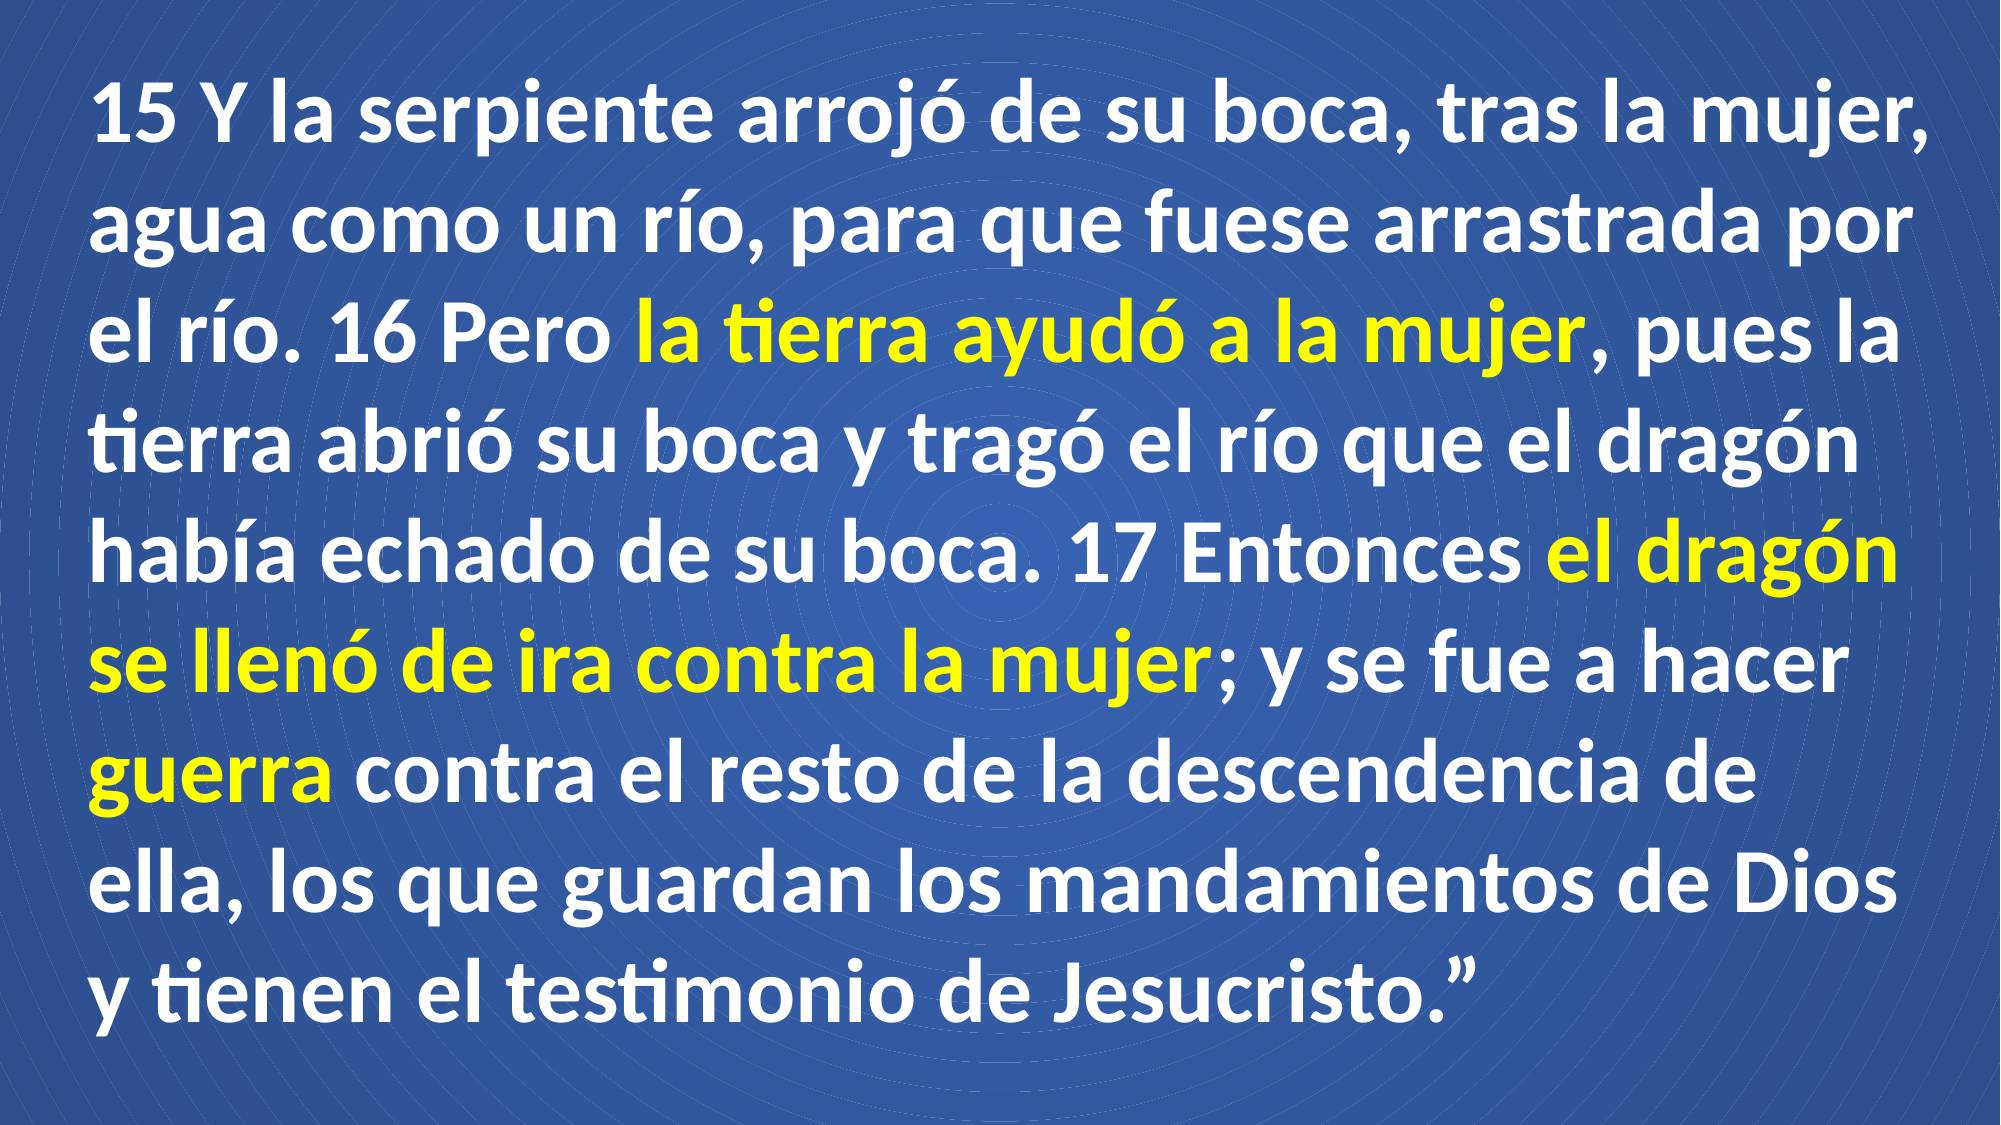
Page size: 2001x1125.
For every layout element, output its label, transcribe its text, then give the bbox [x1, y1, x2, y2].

text_box 15 Y la serpiente arrojó de su boca, tras la mujer, agua como un río, para que fuese arrastrada por el río. 16 Pero la tierra ayudó a la mujer, pues la tierra abrió su boca y tragó el río que el dragón había echado de su boca. 17 Entonces el dragón se llenó de ira contra la mujer; y se fue a hacer guerra contra el resto de la descendencia de ella, los que guardan los mandamientos de Dios y tienen el testimonio de Jesucristo.” [72, 43, 1951, 1048]
